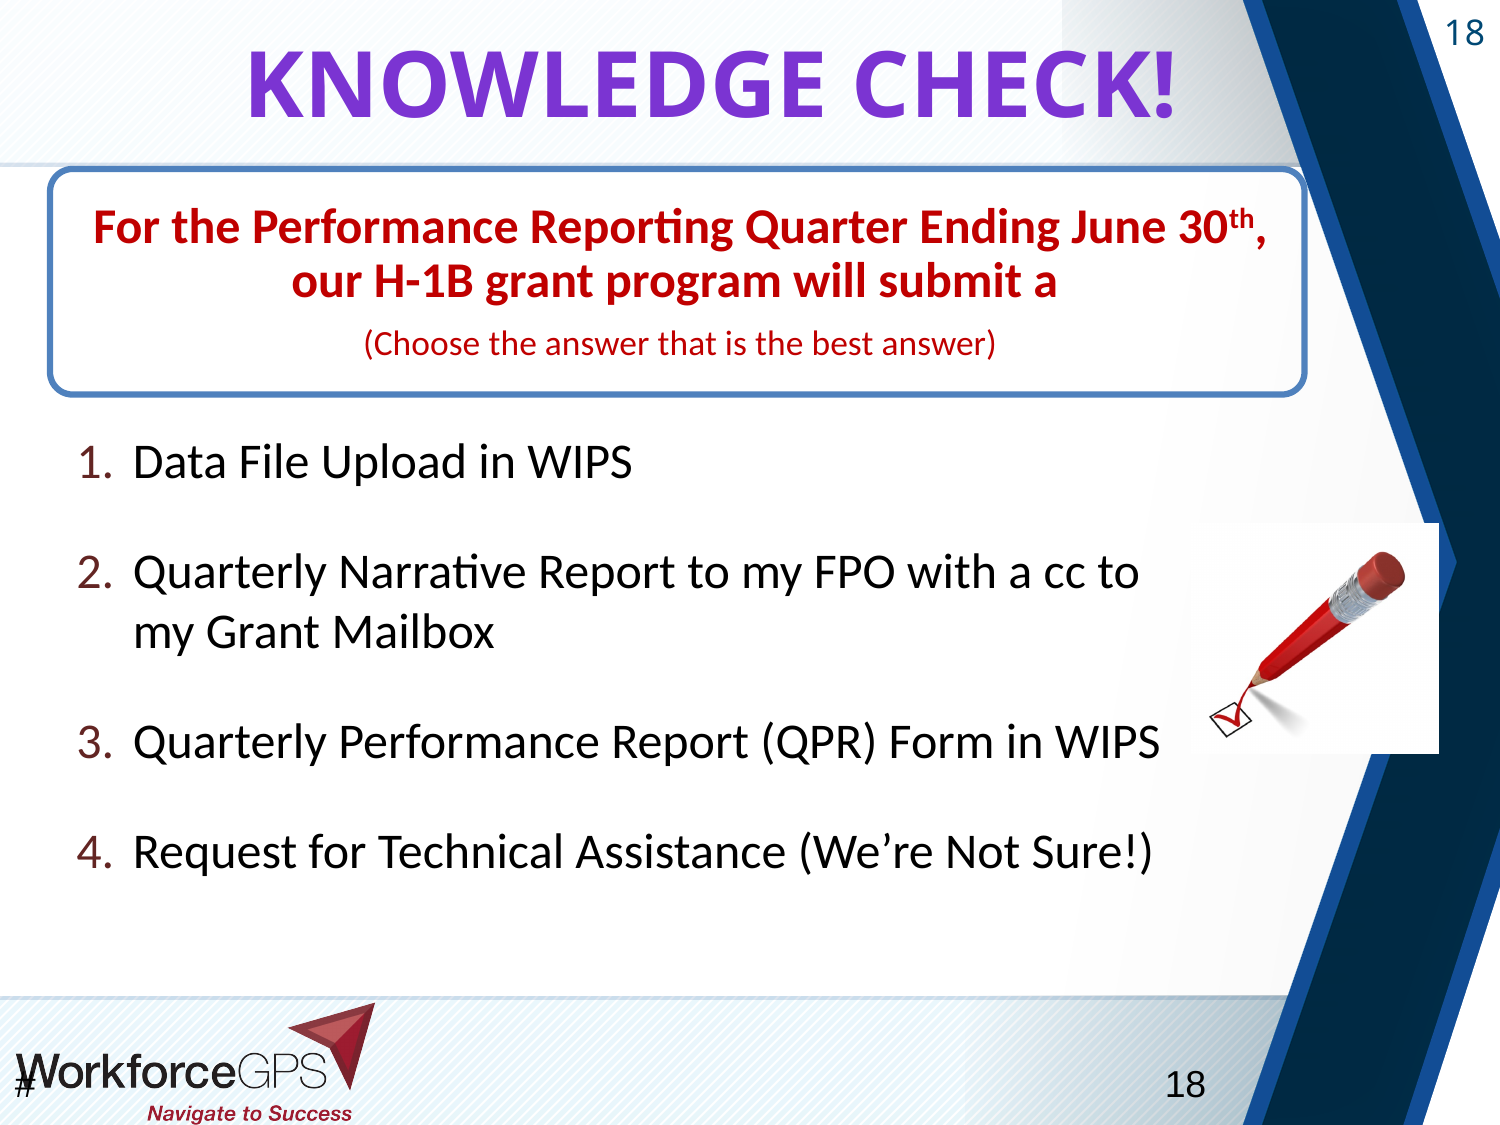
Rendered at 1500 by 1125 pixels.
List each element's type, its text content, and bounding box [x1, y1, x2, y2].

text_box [49, 133, 1306, 422]
picture [1230, 1113, 1406, 1125]
footer # [0, 1052, 475, 1113]
picture [12, 1113, 379, 1125]
list Data File Upload in WIPS Quarterly Narrative Report to my FPO with a cc to my Grant Mailbox Quarterly Performance Report (QPR) Form in WIPS Request for Technical Assistance (We’re Not Sure!) [61, 435, 1215, 953]
picture [1191, 0, 1500, 1052]
text_box Knowledge Check! [74, 35, 1347, 163]
picture [12, 1001, 379, 1052]
slide_number 18 [1149, 1052, 1500, 1113]
